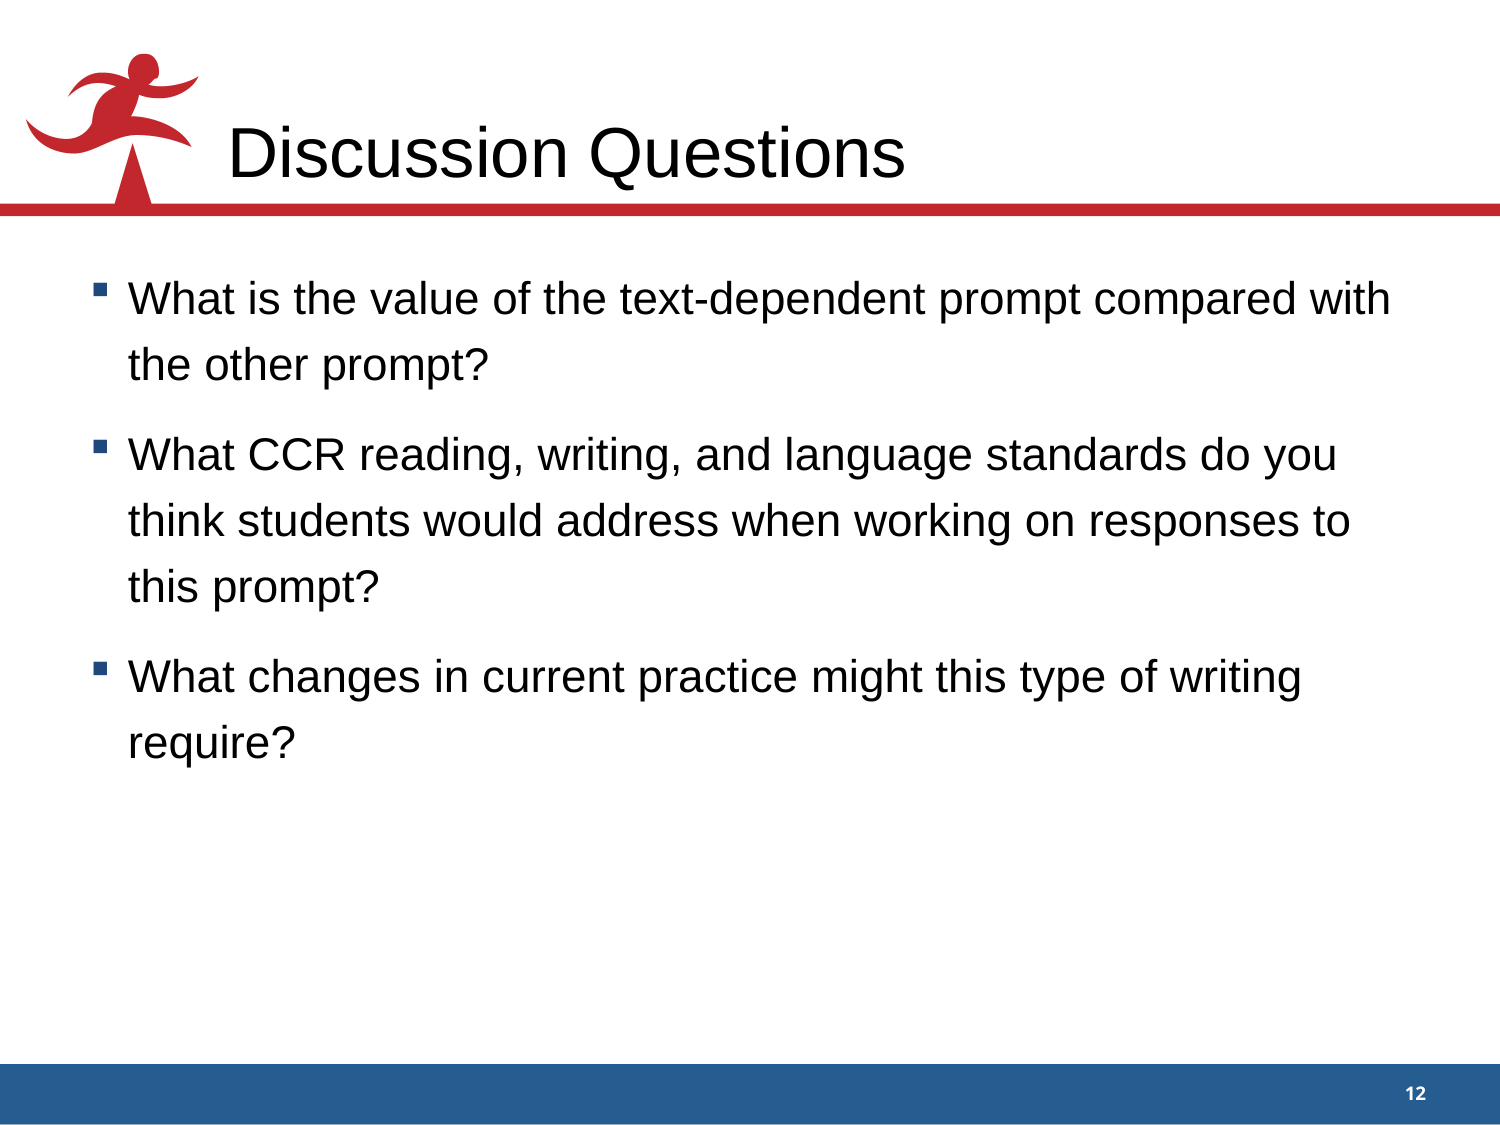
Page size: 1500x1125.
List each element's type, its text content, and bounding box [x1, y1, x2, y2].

picture [0, 0, 1500, 1125]
list What is the value of the text-dependent prompt compared with the other prompt? What CCR reading, writing, and language standards do you think students would address when working on responses to this prompt? What changes in current practice might this type of writing require? [75, 249, 1425, 938]
title Discussion Questions [212, 50, 1375, 200]
